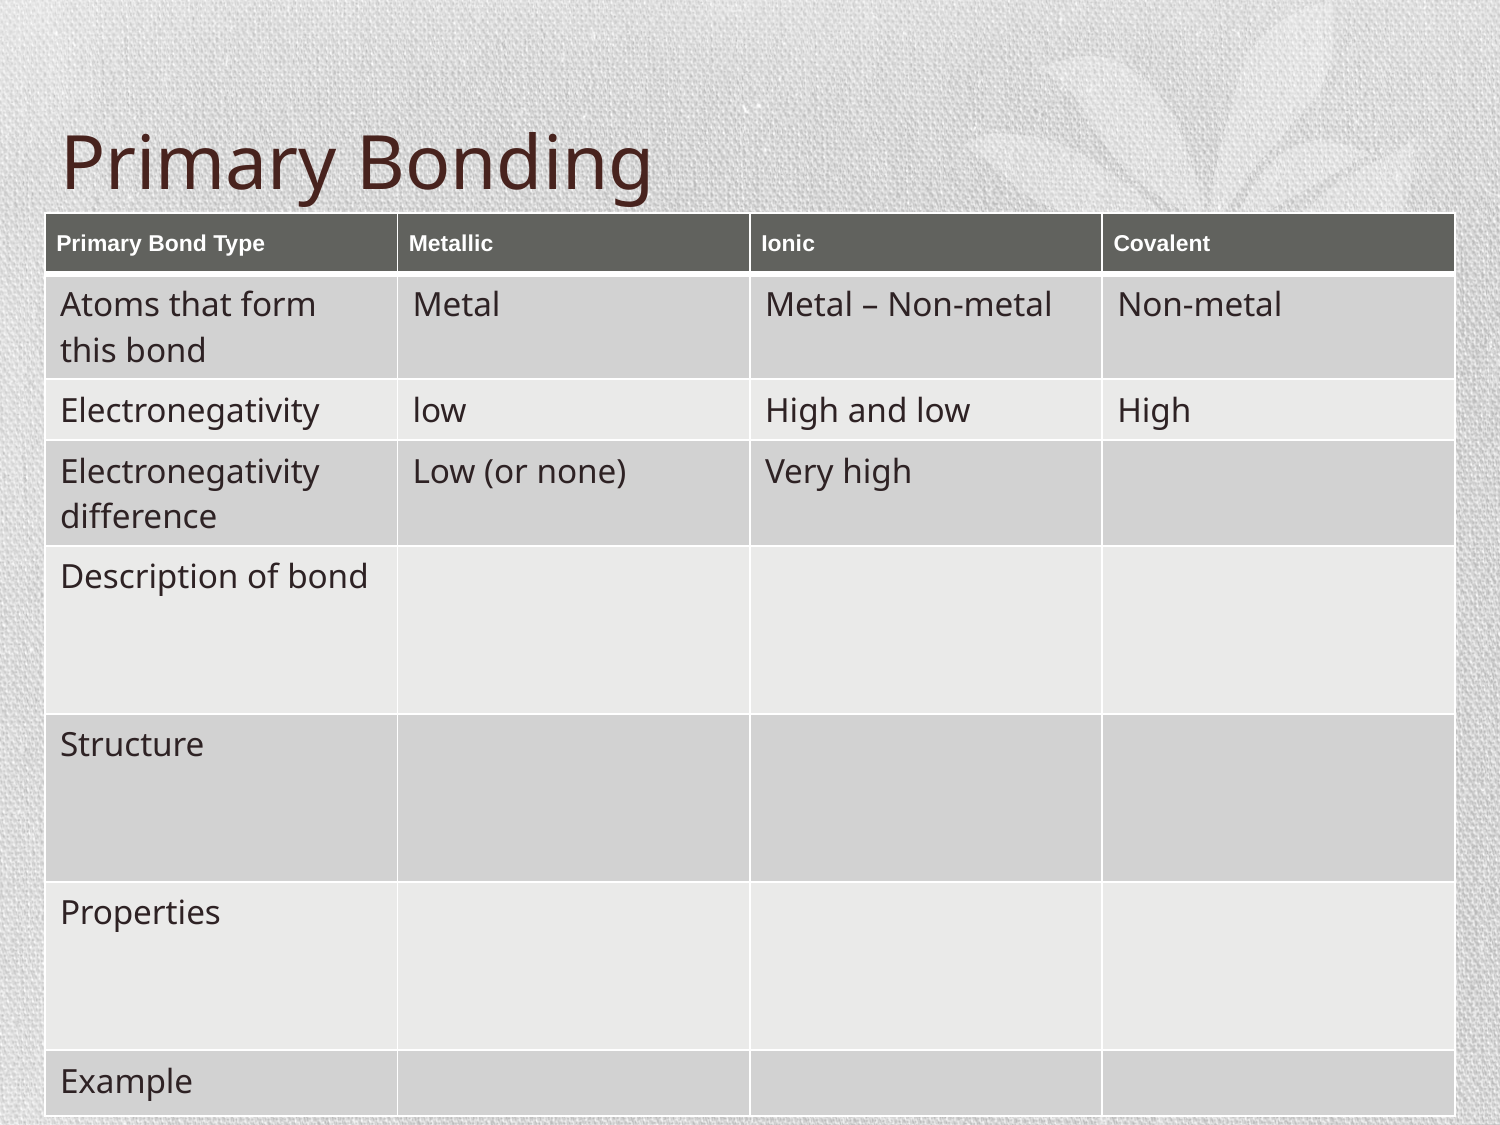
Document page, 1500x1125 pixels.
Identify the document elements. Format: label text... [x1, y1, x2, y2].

table_cell Properties [46, 883, 397, 1049]
table_cell Electronegativity [46, 380, 397, 439]
table_cell [398, 715, 749, 881]
table_cell Example [46, 1051, 397, 1115]
table_cell Atoms that form this bond [46, 277, 397, 378]
table_cell Non-metal [1103, 277, 1454, 378]
table_cell High and low [751, 380, 1101, 439]
table_cell [398, 547, 749, 713]
table_cell Metal – Non-metal [751, 277, 1101, 378]
table_cell Metal [398, 277, 749, 378]
table_cell Electronegativity difference [46, 441, 397, 545]
table_cell [1103, 715, 1454, 881]
table_cell [1103, 547, 1454, 713]
table_cell [751, 547, 1101, 713]
table_cell [751, 883, 1101, 1049]
table_header Ionic [751, 214, 1101, 271]
table_cell [398, 1051, 749, 1115]
title Primary Bonding [45, 37, 1455, 212]
table_cell [751, 1051, 1101, 1115]
table_cell Low (or none) [398, 441, 749, 545]
table_cell Description of bond [46, 547, 397, 713]
table_header Covalent [1103, 214, 1454, 271]
table_cell [1103, 883, 1454, 1049]
table_cell low [398, 380, 749, 439]
table_header Metallic [398, 214, 749, 271]
table_header Primary Bond Type [46, 214, 397, 271]
table_cell Very high [751, 441, 1101, 545]
table_cell Structure [46, 715, 397, 881]
table_cell [751, 715, 1101, 881]
table_cell High [1103, 380, 1454, 439]
table_cell [1103, 1051, 1454, 1115]
table_cell [398, 883, 749, 1049]
table_cell [1103, 441, 1454, 545]
